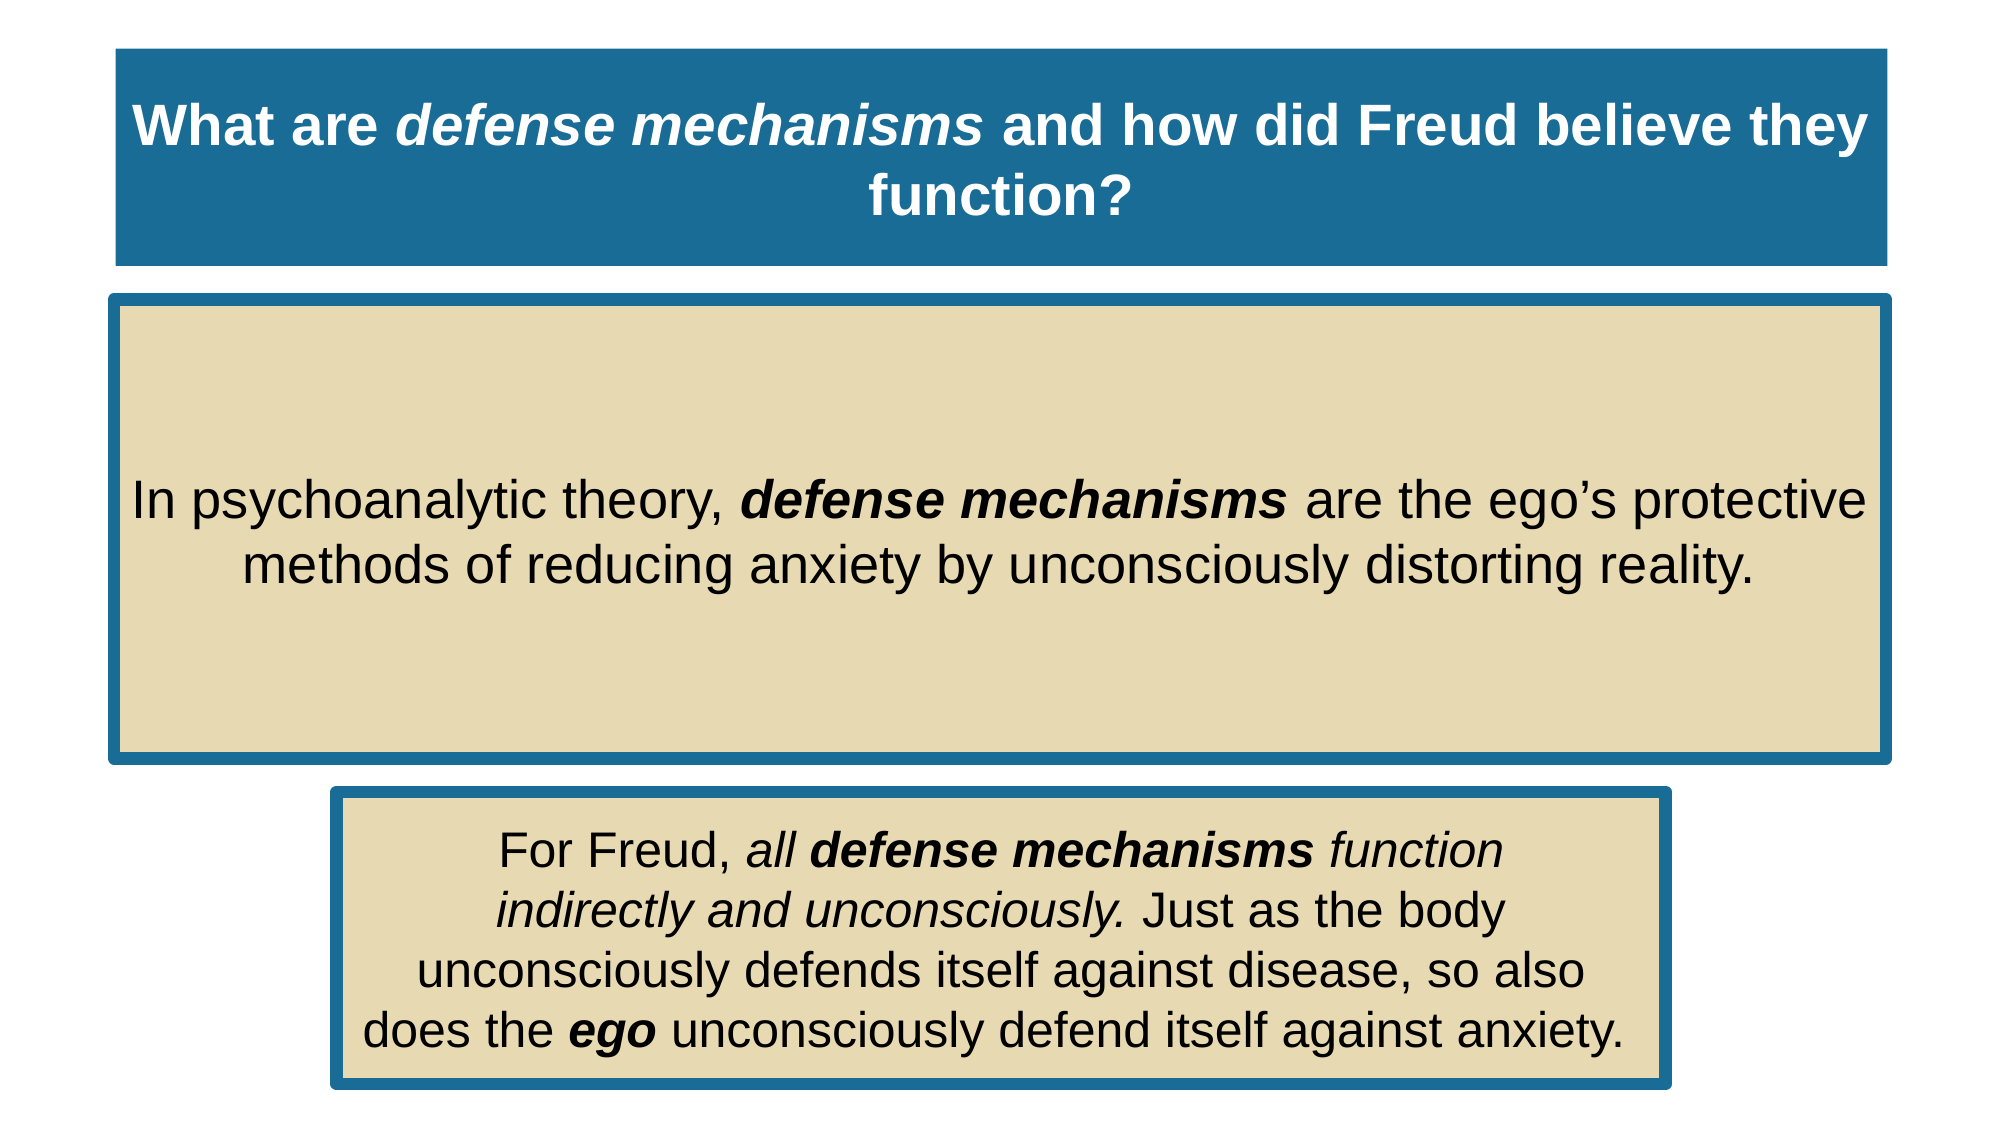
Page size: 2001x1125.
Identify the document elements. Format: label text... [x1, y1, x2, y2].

title What are defense mechanisms and how did Freud believe they function? [115, 48, 1888, 266]
list For Freud, all defense mechanisms function indirectly and unconsciously. Just as the body unconsciously defends itself against disease, so also does the ego unconsciously defend itself against anxiety. [330, 786, 1672, 1090]
list In psychoanalytic theory, defense mechanisms are the ego’s protective methods of reducing anxiety by unconsciously distorting reality. [108, 293, 1892, 765]
